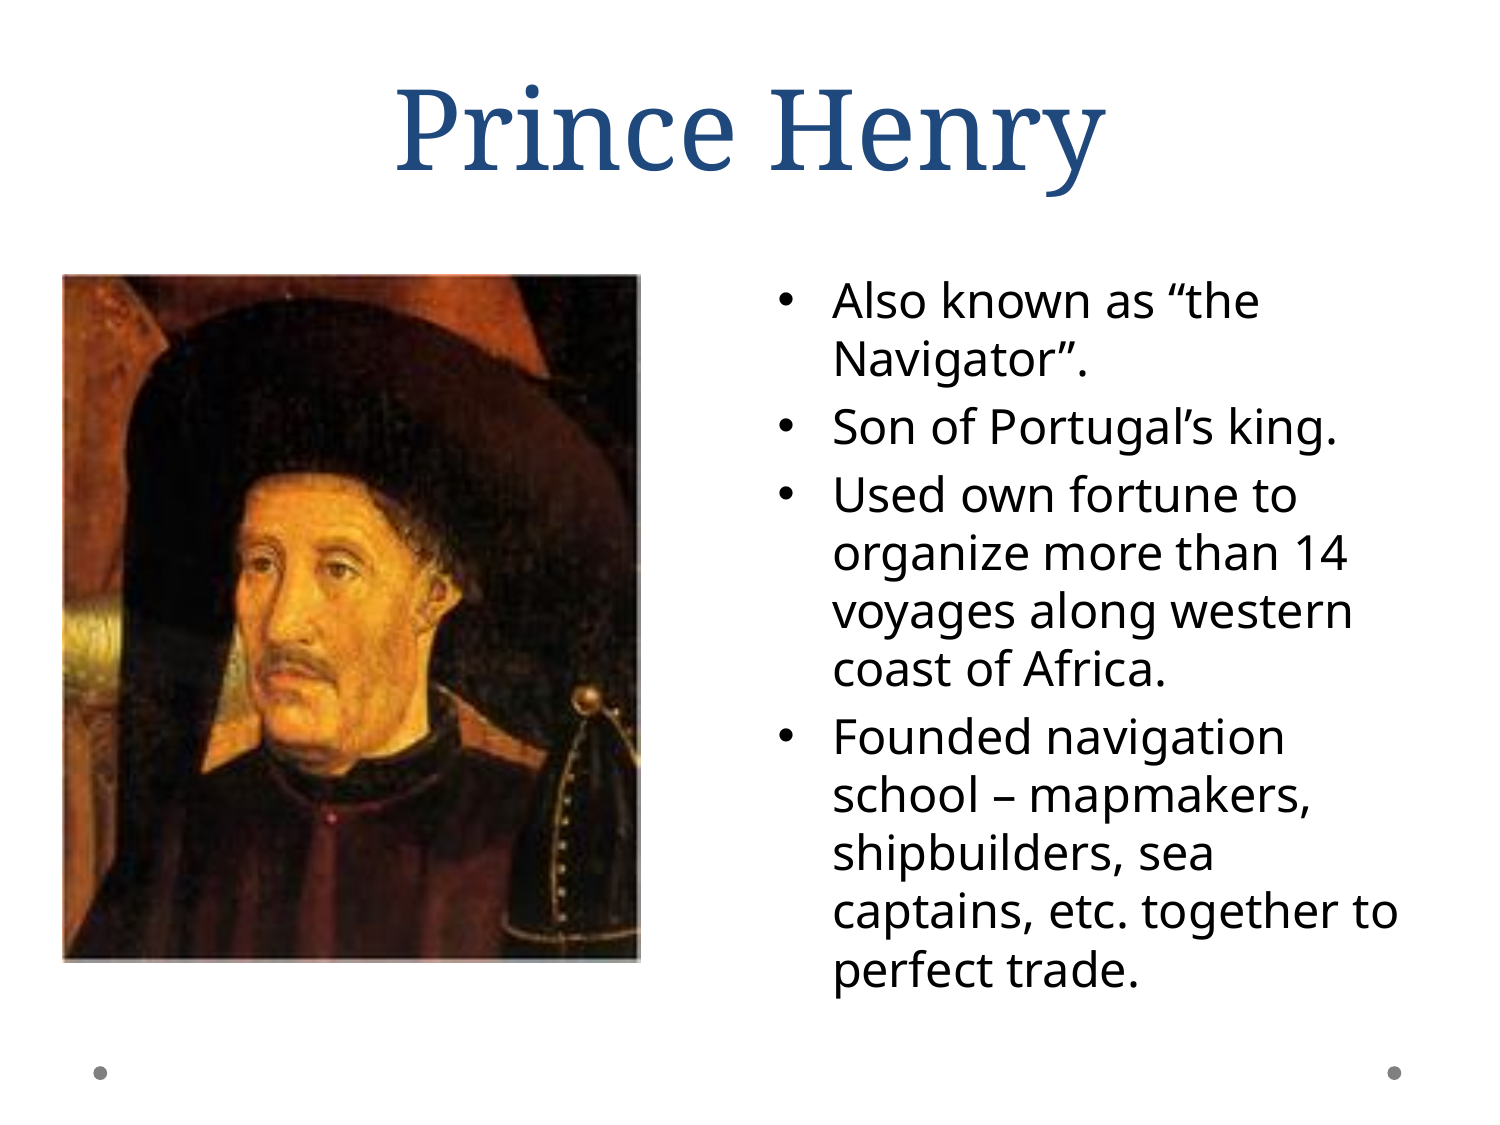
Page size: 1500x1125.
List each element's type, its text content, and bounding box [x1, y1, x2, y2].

title Prince Henry [75, 0, 1425, 200]
picture [62, 274, 641, 963]
list Also known as “the Navigator”. Son of Portugal’s king. Used own fortune to organize more than 14 voyages along western coast of Africa. Founded navigation school – mapmakers, shipbuilders, sea captains, etc. together to perfect trade. [762, 262, 1425, 1005]
